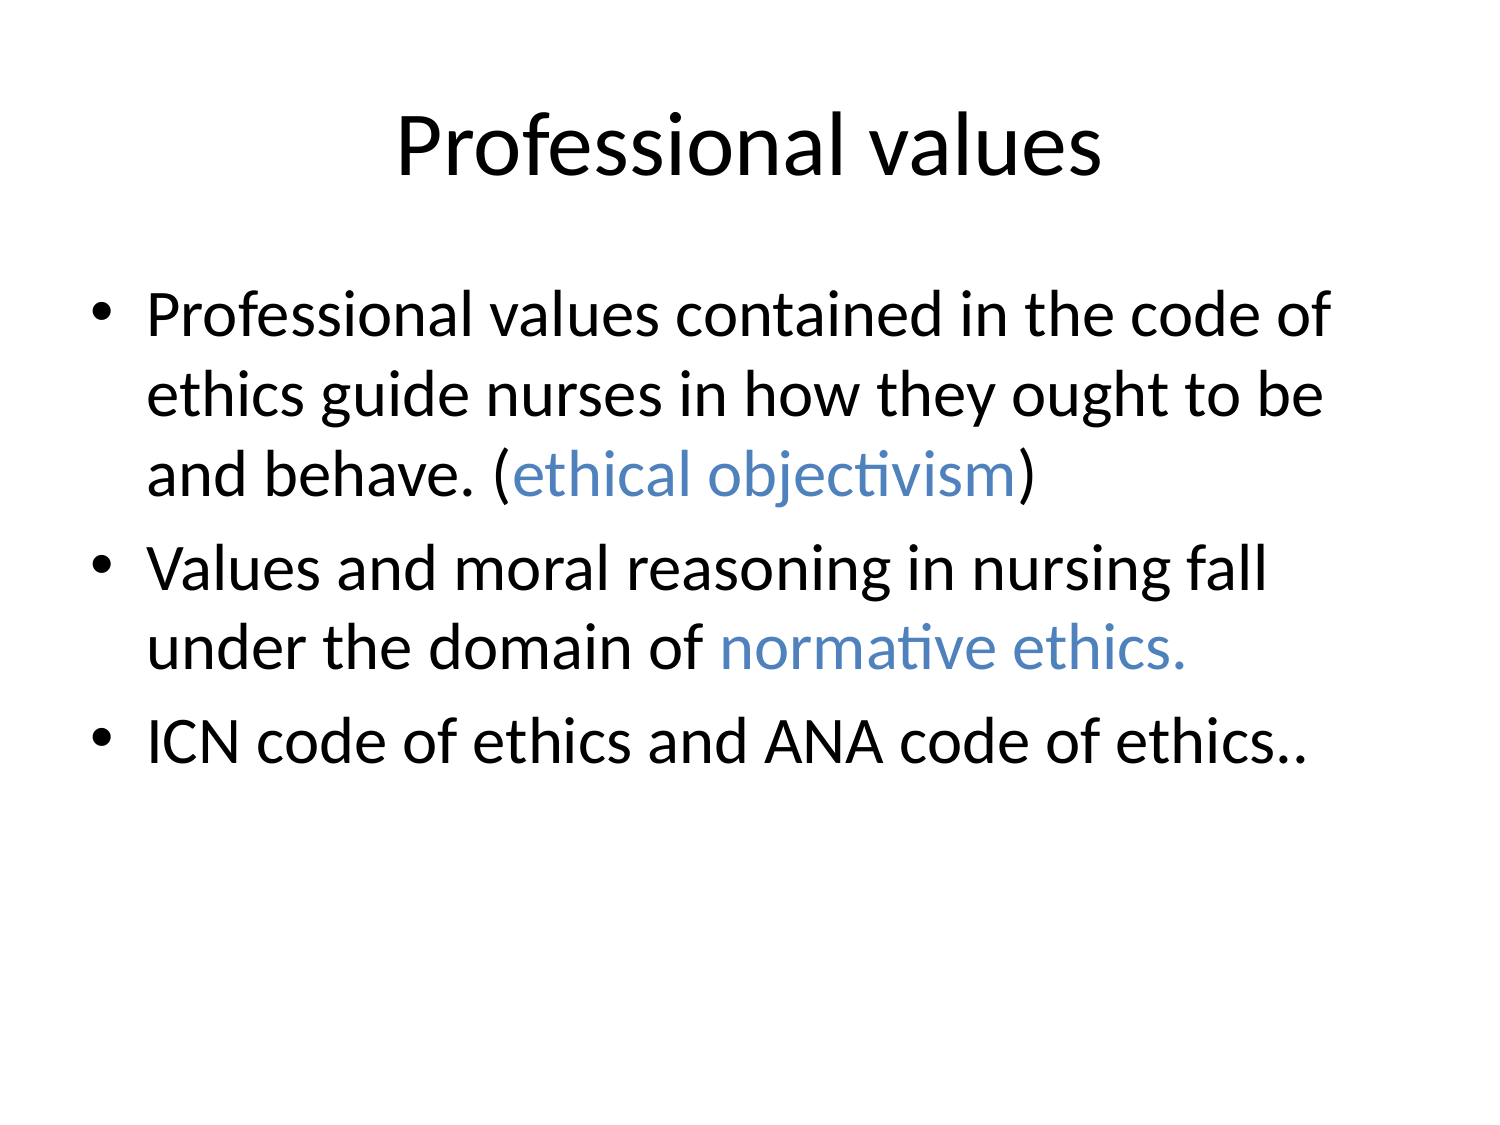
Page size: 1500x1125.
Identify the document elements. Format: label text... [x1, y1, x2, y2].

title Professional values [75, 45, 1425, 233]
list Professional values contained in the code of ethics guide nurses in how they ought to be and behave. (ethical objectivism) Values and moral reasoning in nursing fall under the domain of normative ethics. ICN code of ethics and ANA code of ethics.. [75, 262, 1425, 1005]
